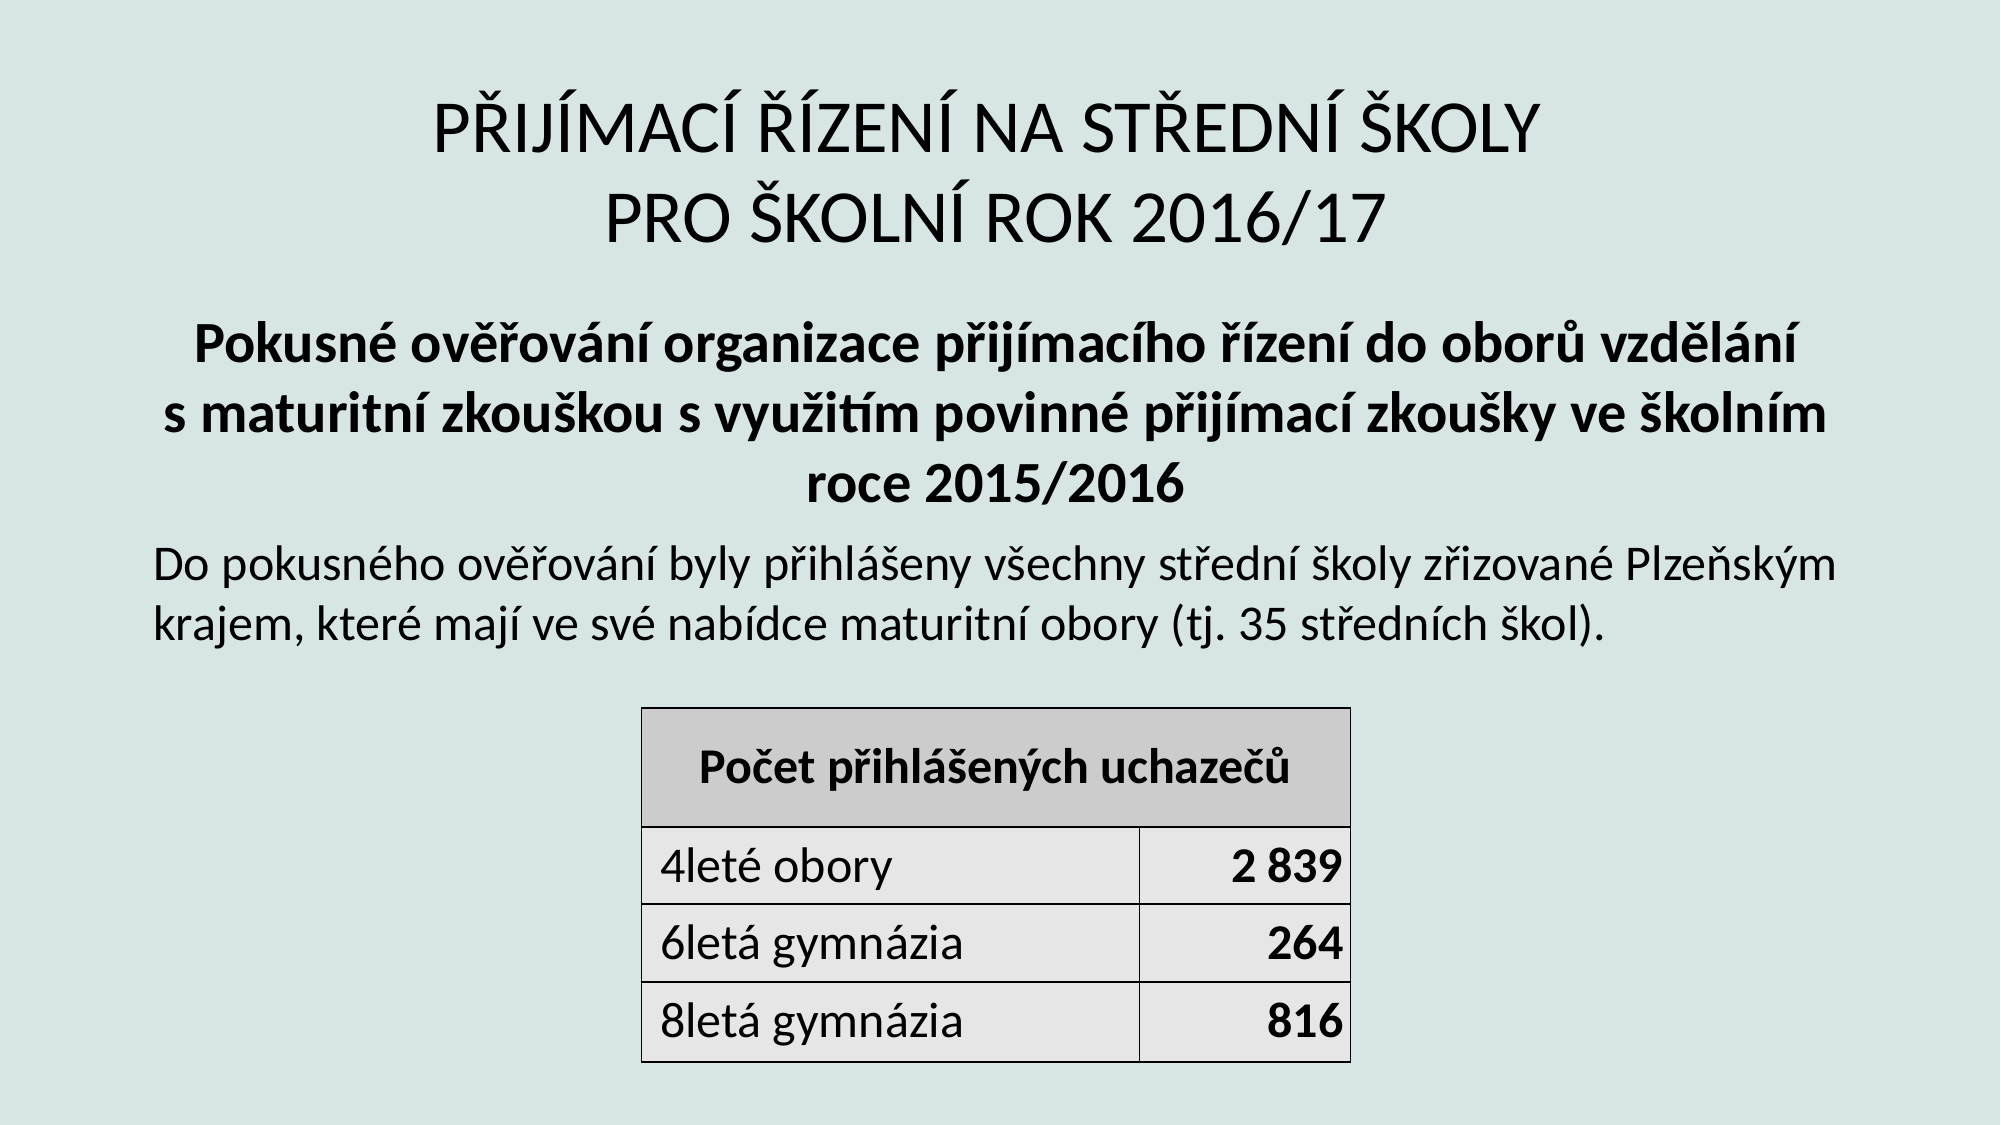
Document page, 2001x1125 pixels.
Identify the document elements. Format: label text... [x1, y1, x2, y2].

table_cell 816 [1140, 983, 1350, 1061]
table_cell 6letá gymnázia [642, 905, 1139, 981]
text_box Přijímací řízení na střední školy pro školní rok 2016/17 [138, 73, 1854, 262]
text_box Do pokusného ověřování byly přihlášeny všechny střední školy zřizované Plzeňským krajem, které mají ve své nabídce maturitní obory (tj. 35 středních škol). [138, 522, 1854, 658]
text_box Pokusné ověřování organizace přijímacího řízení do oborů vzdělání s maturitní zkouškou s využitím povinné přijímací zkoušky ve školním roce 2015/2016 [138, 297, 1854, 522]
table_cell 4leté obory [642, 828, 1139, 903]
table_cell 2 839 [1140, 828, 1350, 903]
table_cell 8letá gymnázia [642, 983, 1139, 1061]
table_cell 264 [1140, 905, 1350, 981]
table_header Počet přihlášených uchazečů [642, 709, 1350, 826]
